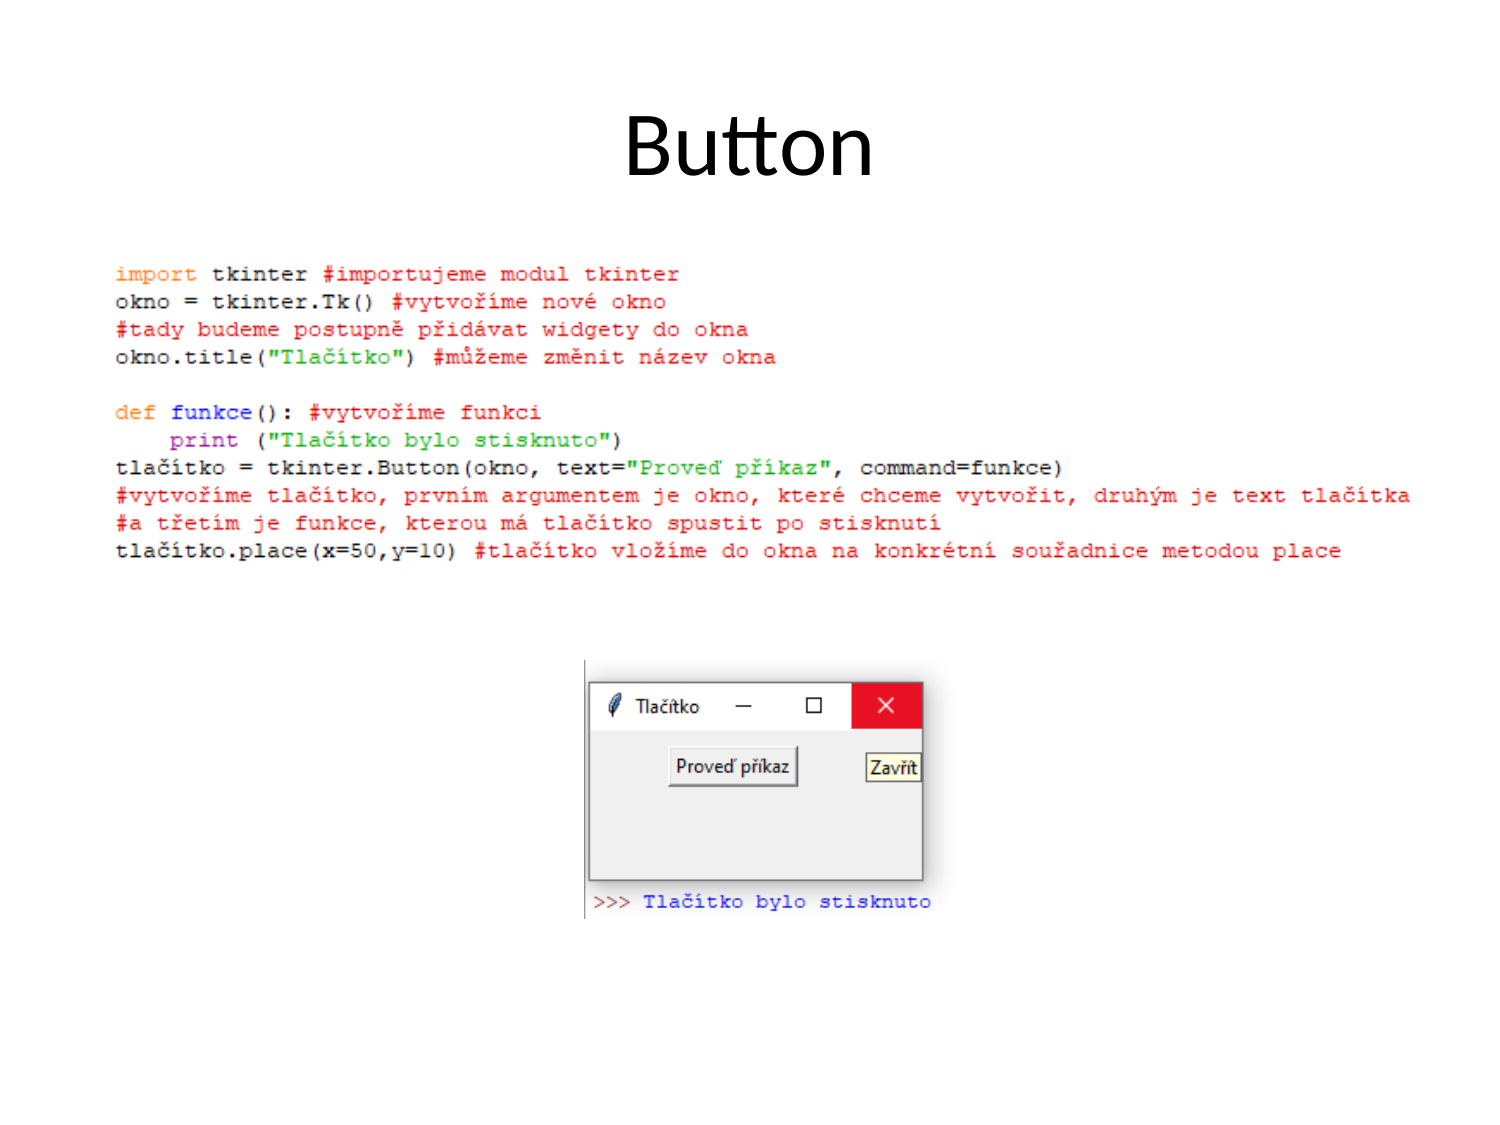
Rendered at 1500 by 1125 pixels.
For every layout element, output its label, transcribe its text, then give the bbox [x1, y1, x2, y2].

picture [584, 660, 963, 919]
picture [111, 262, 1413, 575]
title Button [75, 45, 1425, 233]
